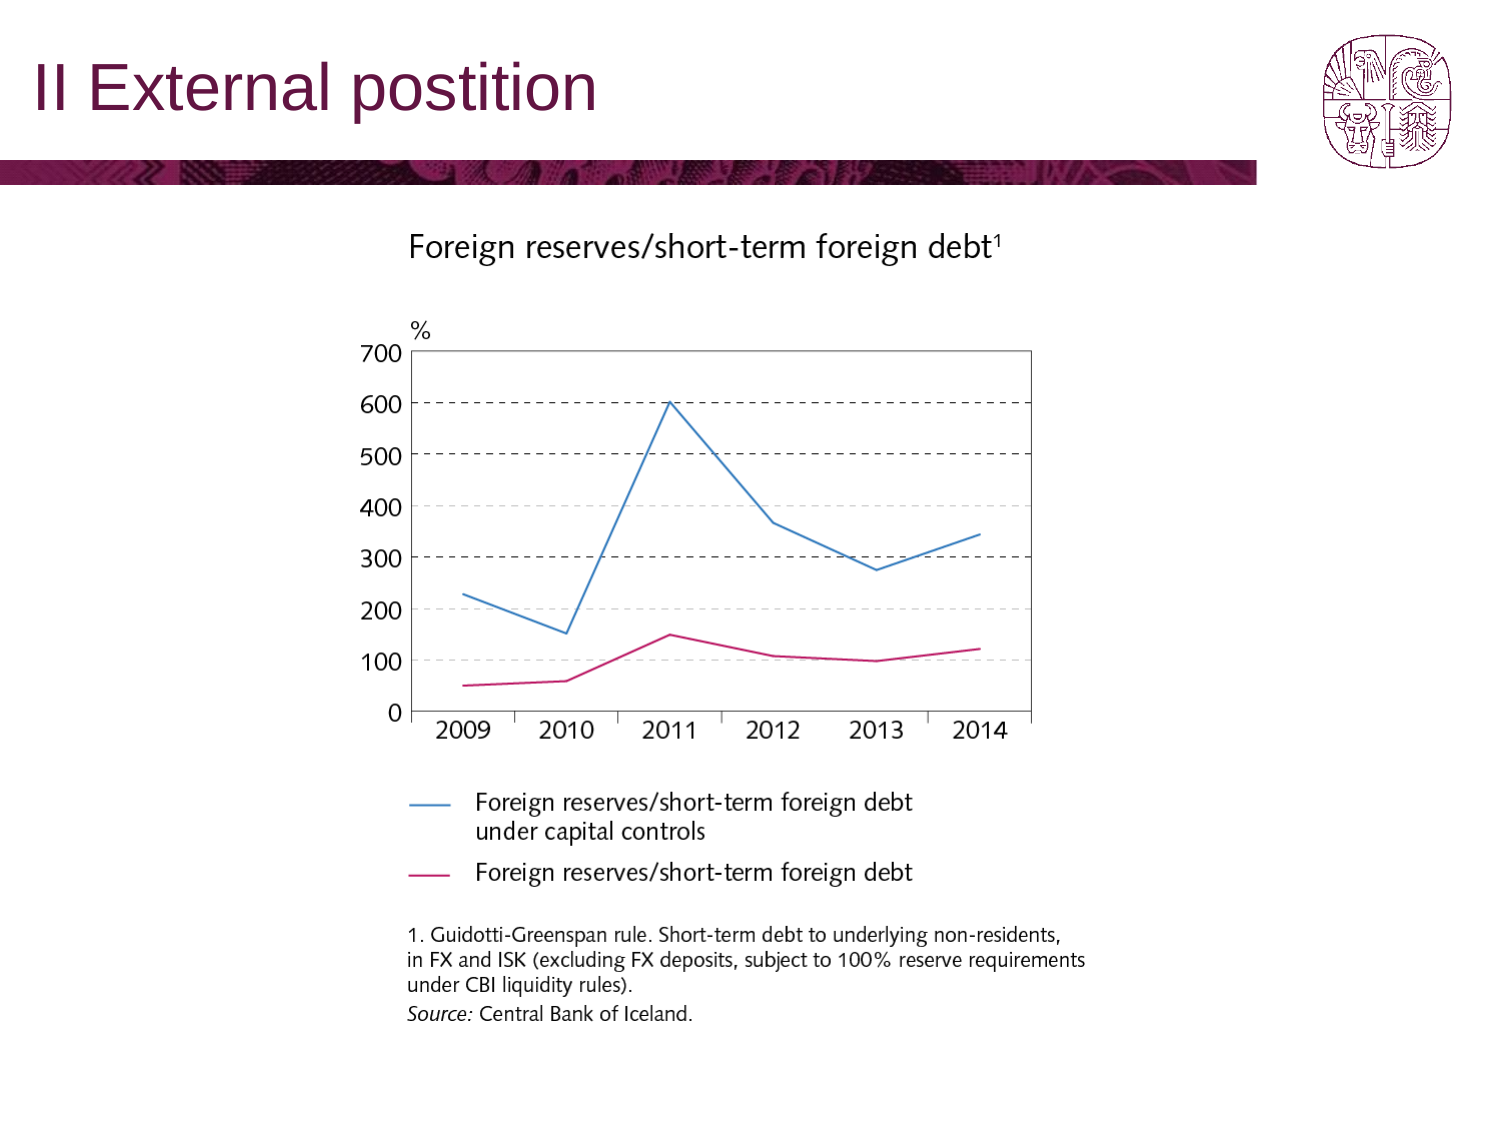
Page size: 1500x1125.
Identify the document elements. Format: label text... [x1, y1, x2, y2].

picture [0, 160, 1258, 185]
title II External postition [17, 19, 1247, 149]
picture [359, 219, 1091, 1027]
picture [1316, 31, 1456, 173]
